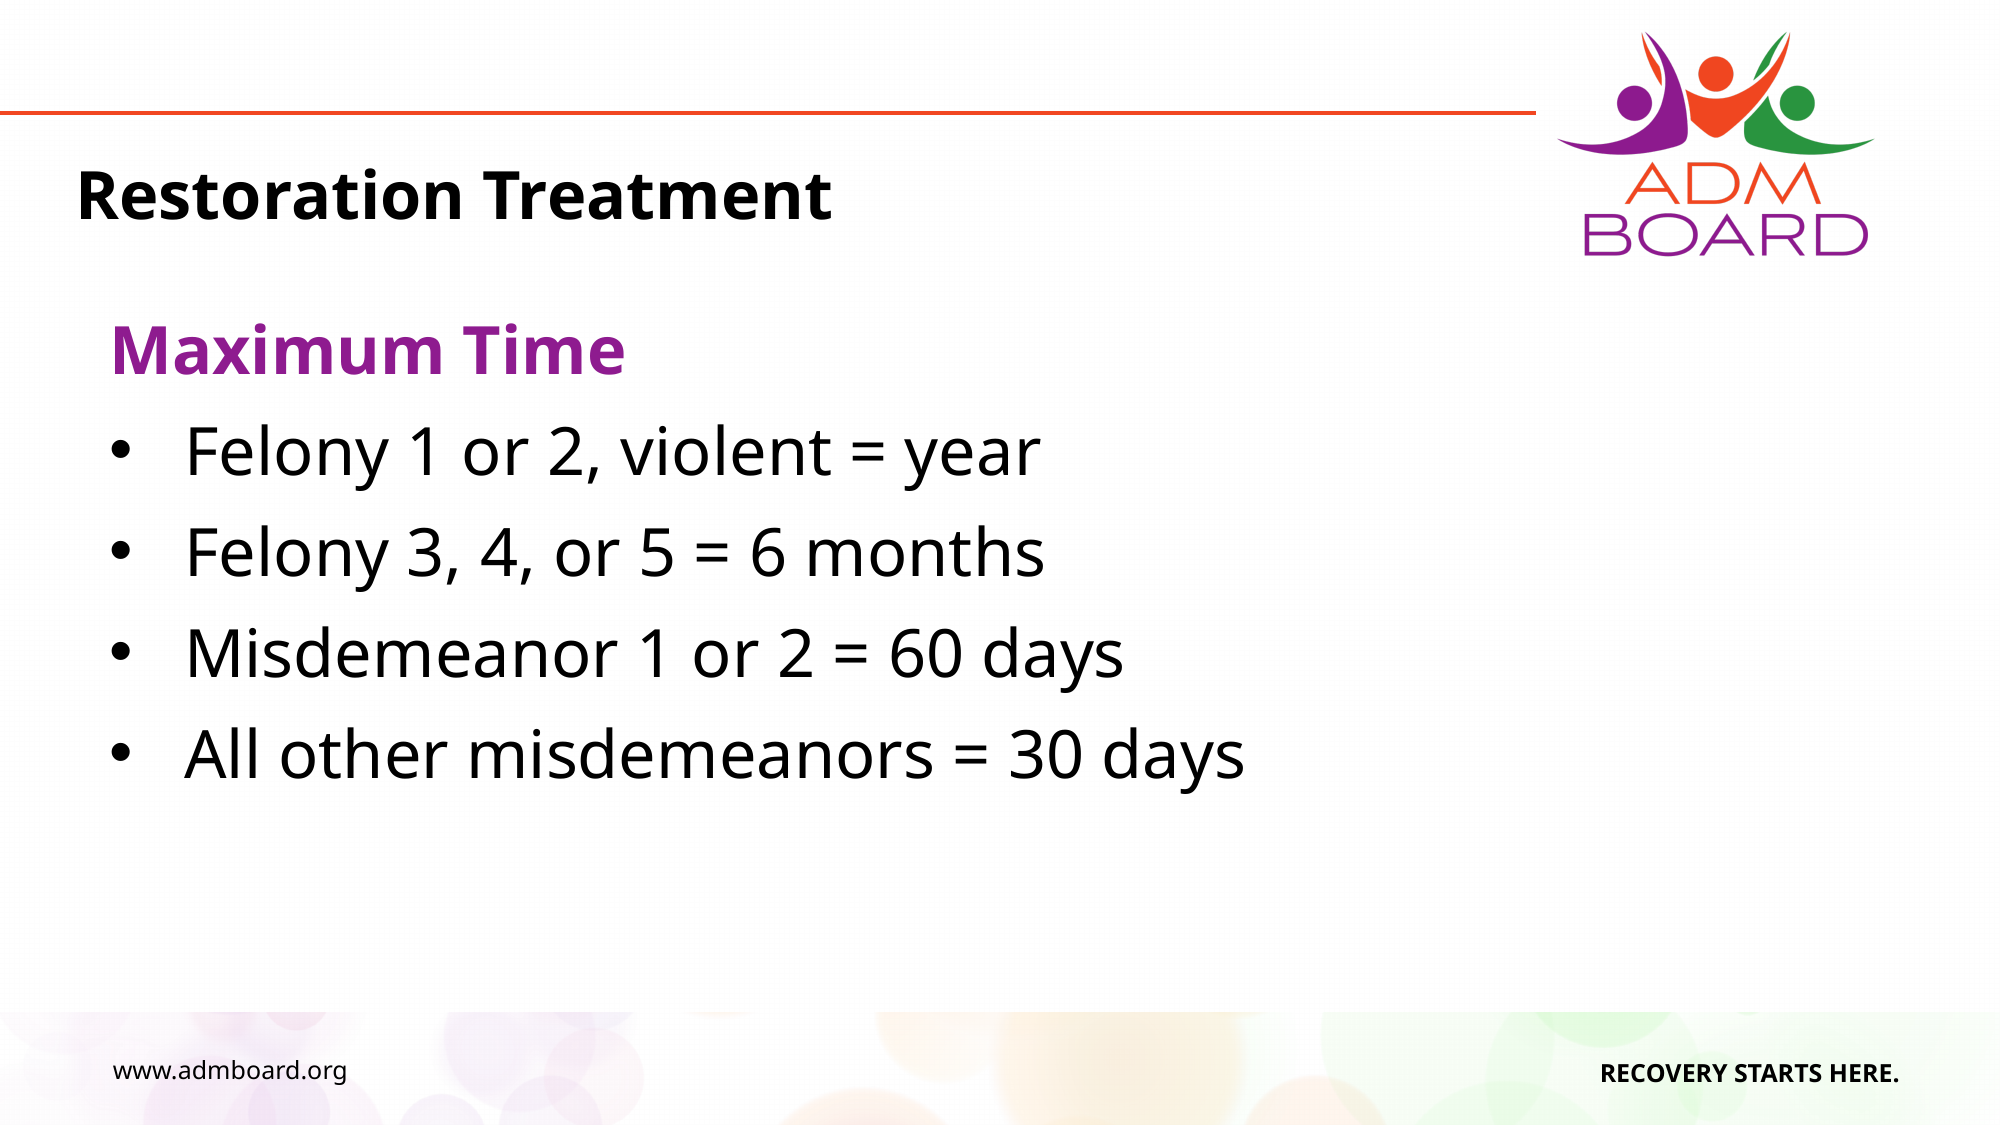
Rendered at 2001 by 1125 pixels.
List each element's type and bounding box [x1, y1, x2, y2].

text_box [0, 28, 1880, 259]
picture [0, 0, 2000, 1125]
